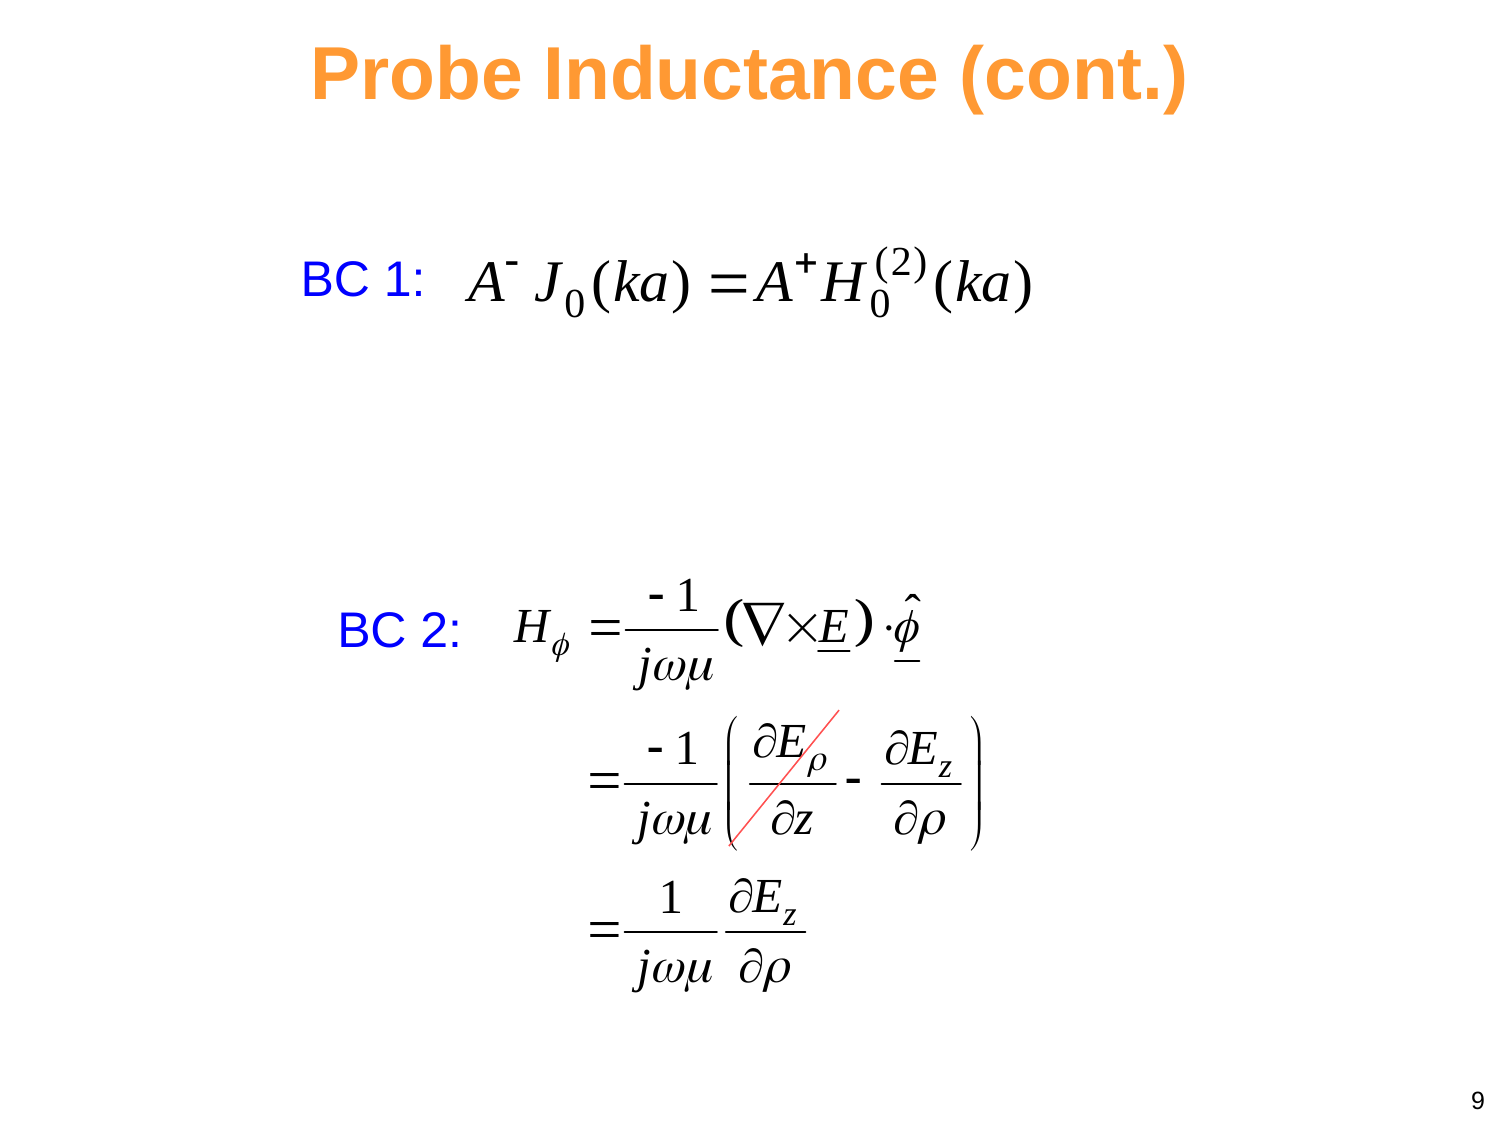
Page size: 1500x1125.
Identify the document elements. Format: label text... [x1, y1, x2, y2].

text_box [504, 562, 995, 1005]
slide_number 9 [1149, 1046, 1500, 1125]
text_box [454, 232, 1046, 332]
title Probe Inductance (cont.) [74, 23, 1426, 116]
text_box BC 2: [337, 597, 463, 657]
text_box BC 1: [300, 246, 426, 306]
